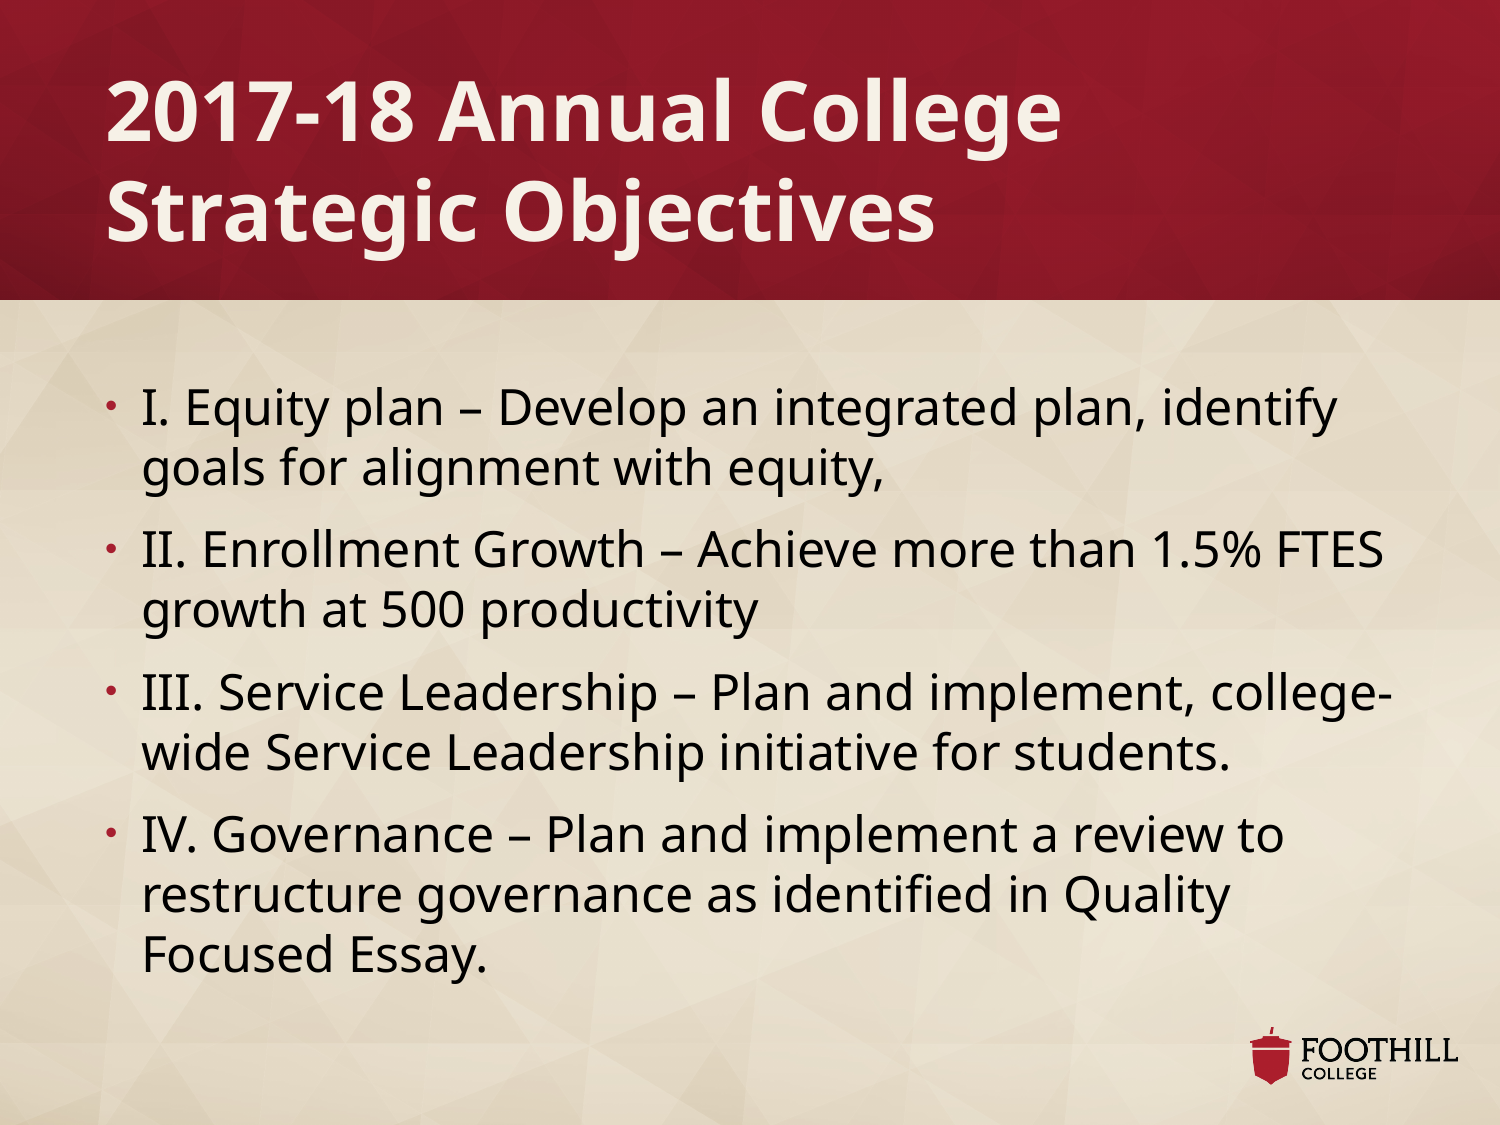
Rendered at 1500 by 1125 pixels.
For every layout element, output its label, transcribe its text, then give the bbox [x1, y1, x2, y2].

title 2017-18 Annual College Strategic Objectives [90, 55, 1422, 262]
picture [0, 0, 1500, 1125]
list I. Equity plan – Develop an integrated plan, identify goals for alignment with equity, II. Enrollment Growth – Achieve more than 1.5% FTES growth at 500 productivity III. Service Leadership – Plan and implement, college-wide Service Leadership initiative for students. IV. Governance – Plan and implement a review to restructure governance as identified in Quality Focused Essay. [90, 368, 1422, 1044]
